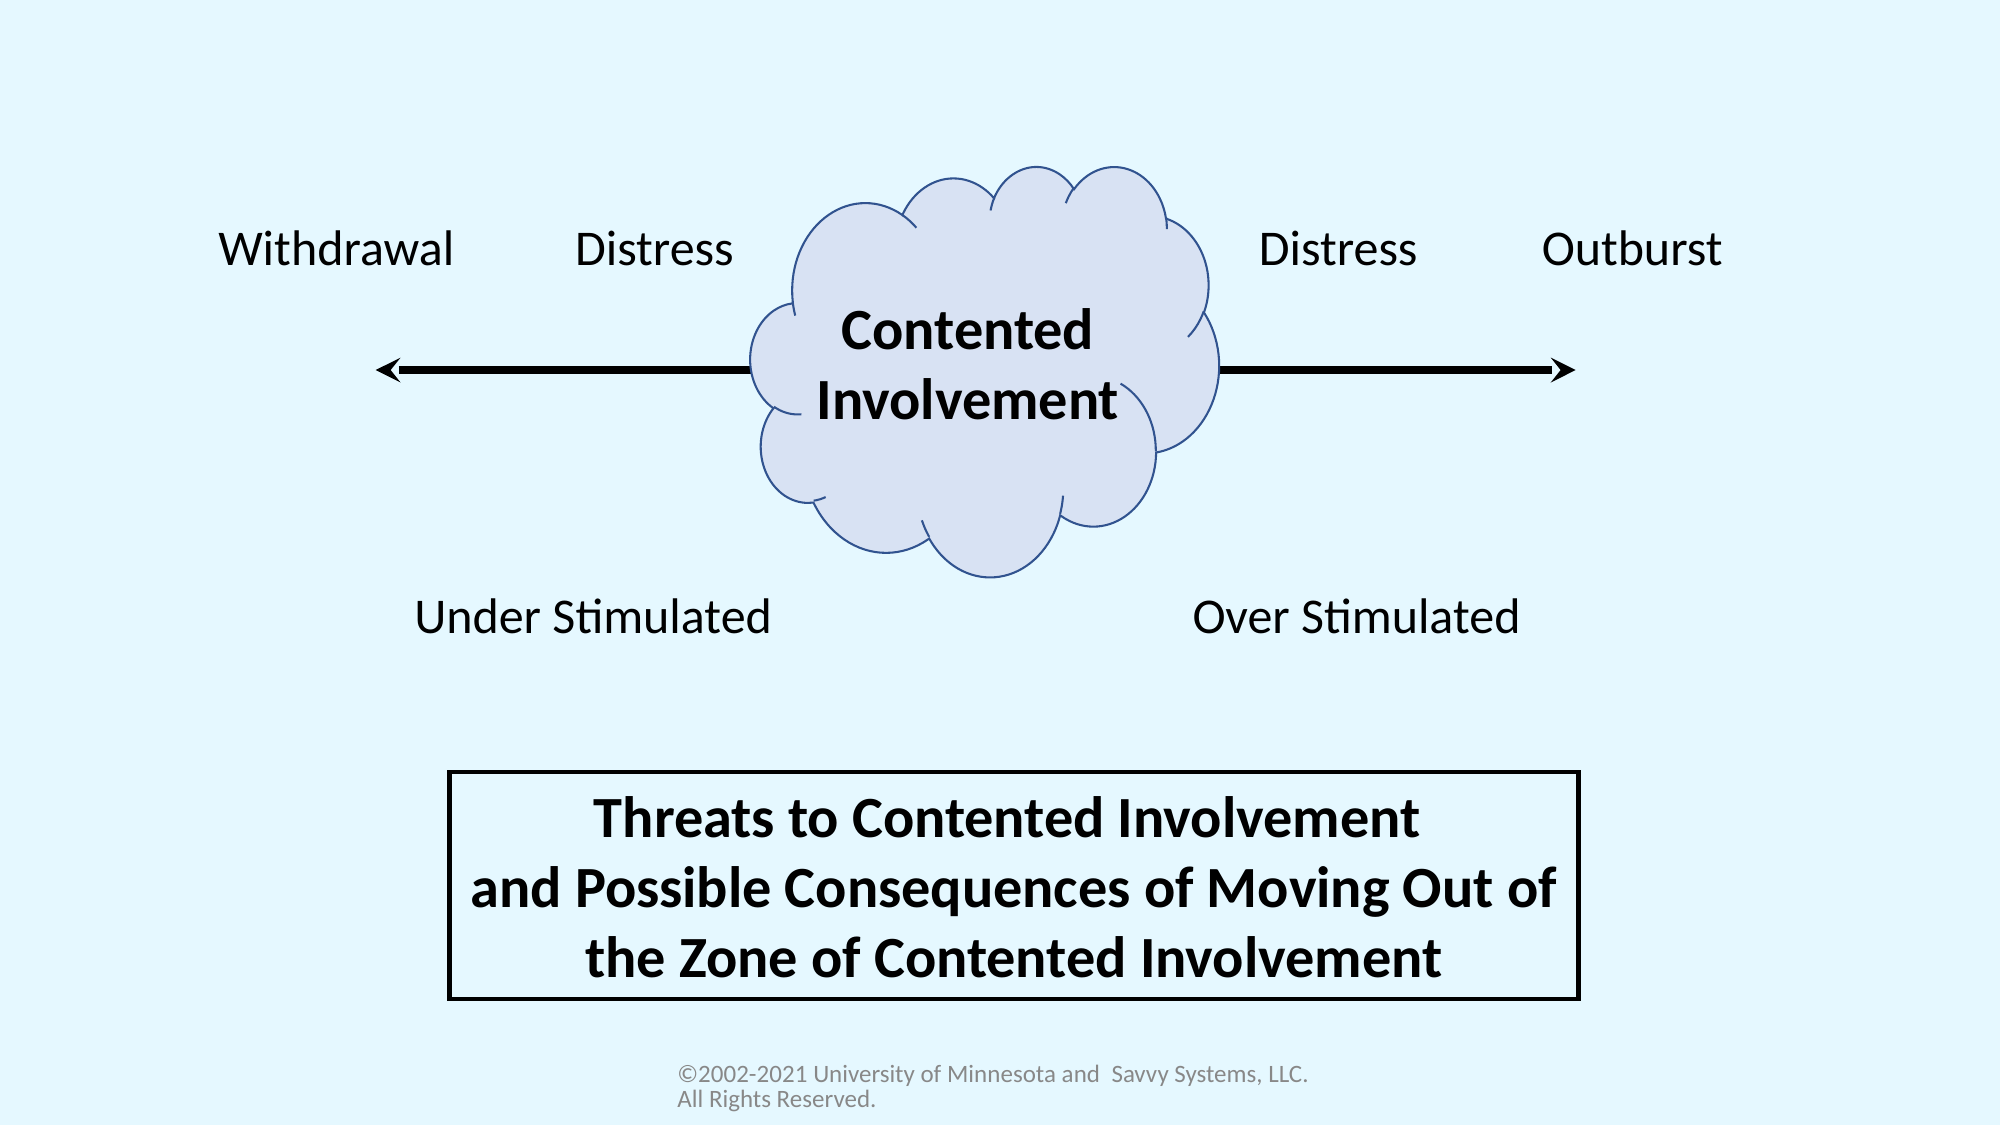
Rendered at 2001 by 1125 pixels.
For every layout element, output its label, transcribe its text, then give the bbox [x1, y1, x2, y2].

text_box Outburst [1526, 207, 1740, 284]
text_box Contented Involvement [750, 166, 1220, 369]
text_box Distress [560, 207, 751, 284]
text_box Distress [1243, 207, 1435, 284]
text_box Withdrawal [203, 207, 472, 284]
text_box Contented Involvement [753, 379, 1219, 578]
footer ©2002-2021 University of Minnesota and Savvy Systems, LLC. All Rights Reserved. [662, 1042, 1338, 1103]
text_box Over Stimulated [1177, 576, 1540, 652]
text_box Threats to Contented Involvement and Possible Consequences of Moving Out of the Zone of Contented Involvement [449, 772, 1579, 1000]
text_box Under Stimulated [399, 576, 791, 652]
